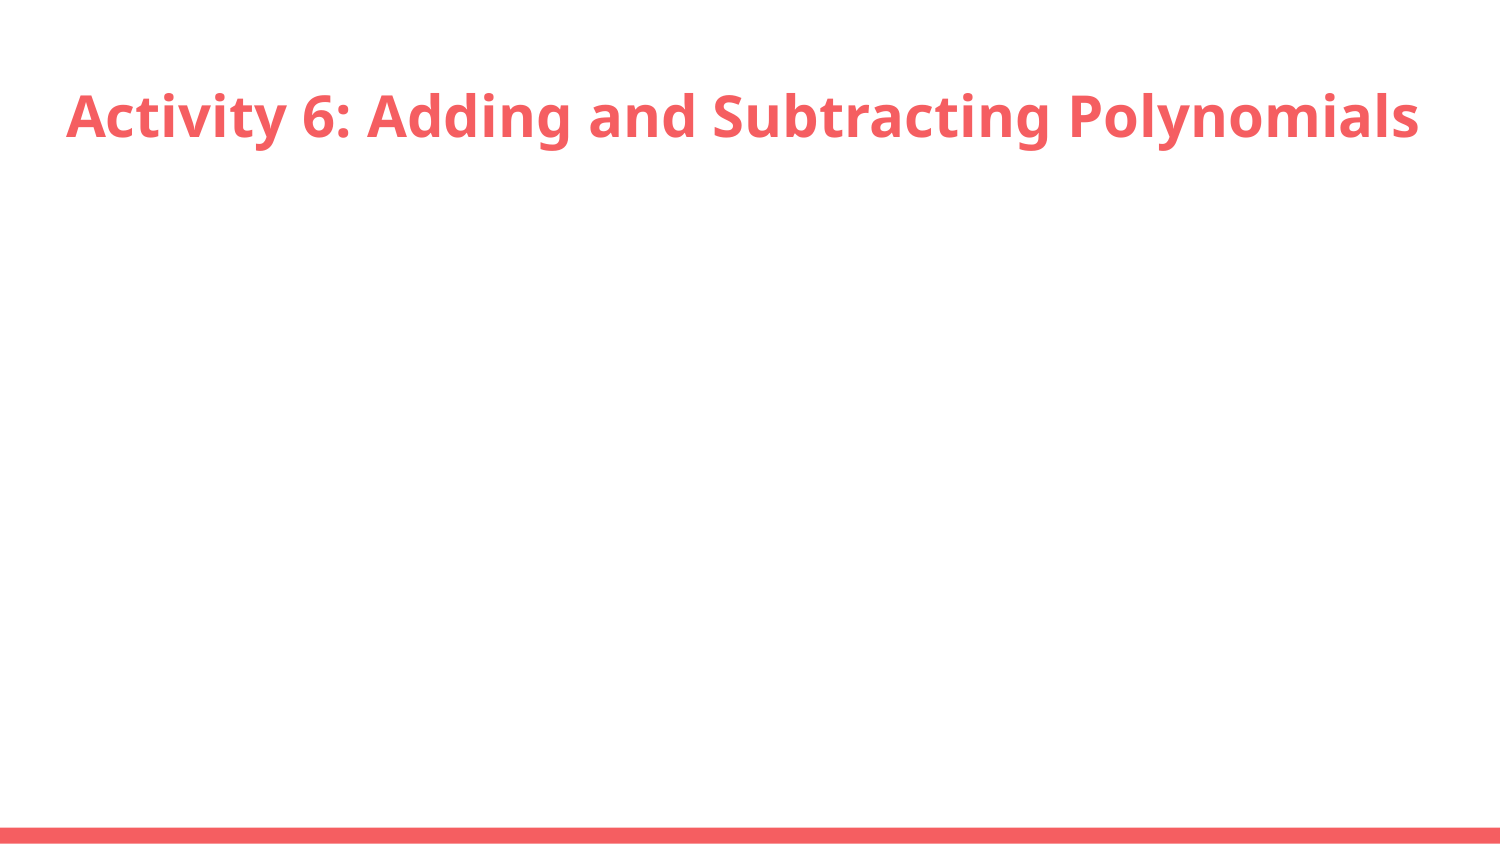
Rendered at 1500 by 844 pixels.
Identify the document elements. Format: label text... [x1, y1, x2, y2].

title Activity 6: Adding and Subtracting Polynomials [51, 64, 1449, 167]
